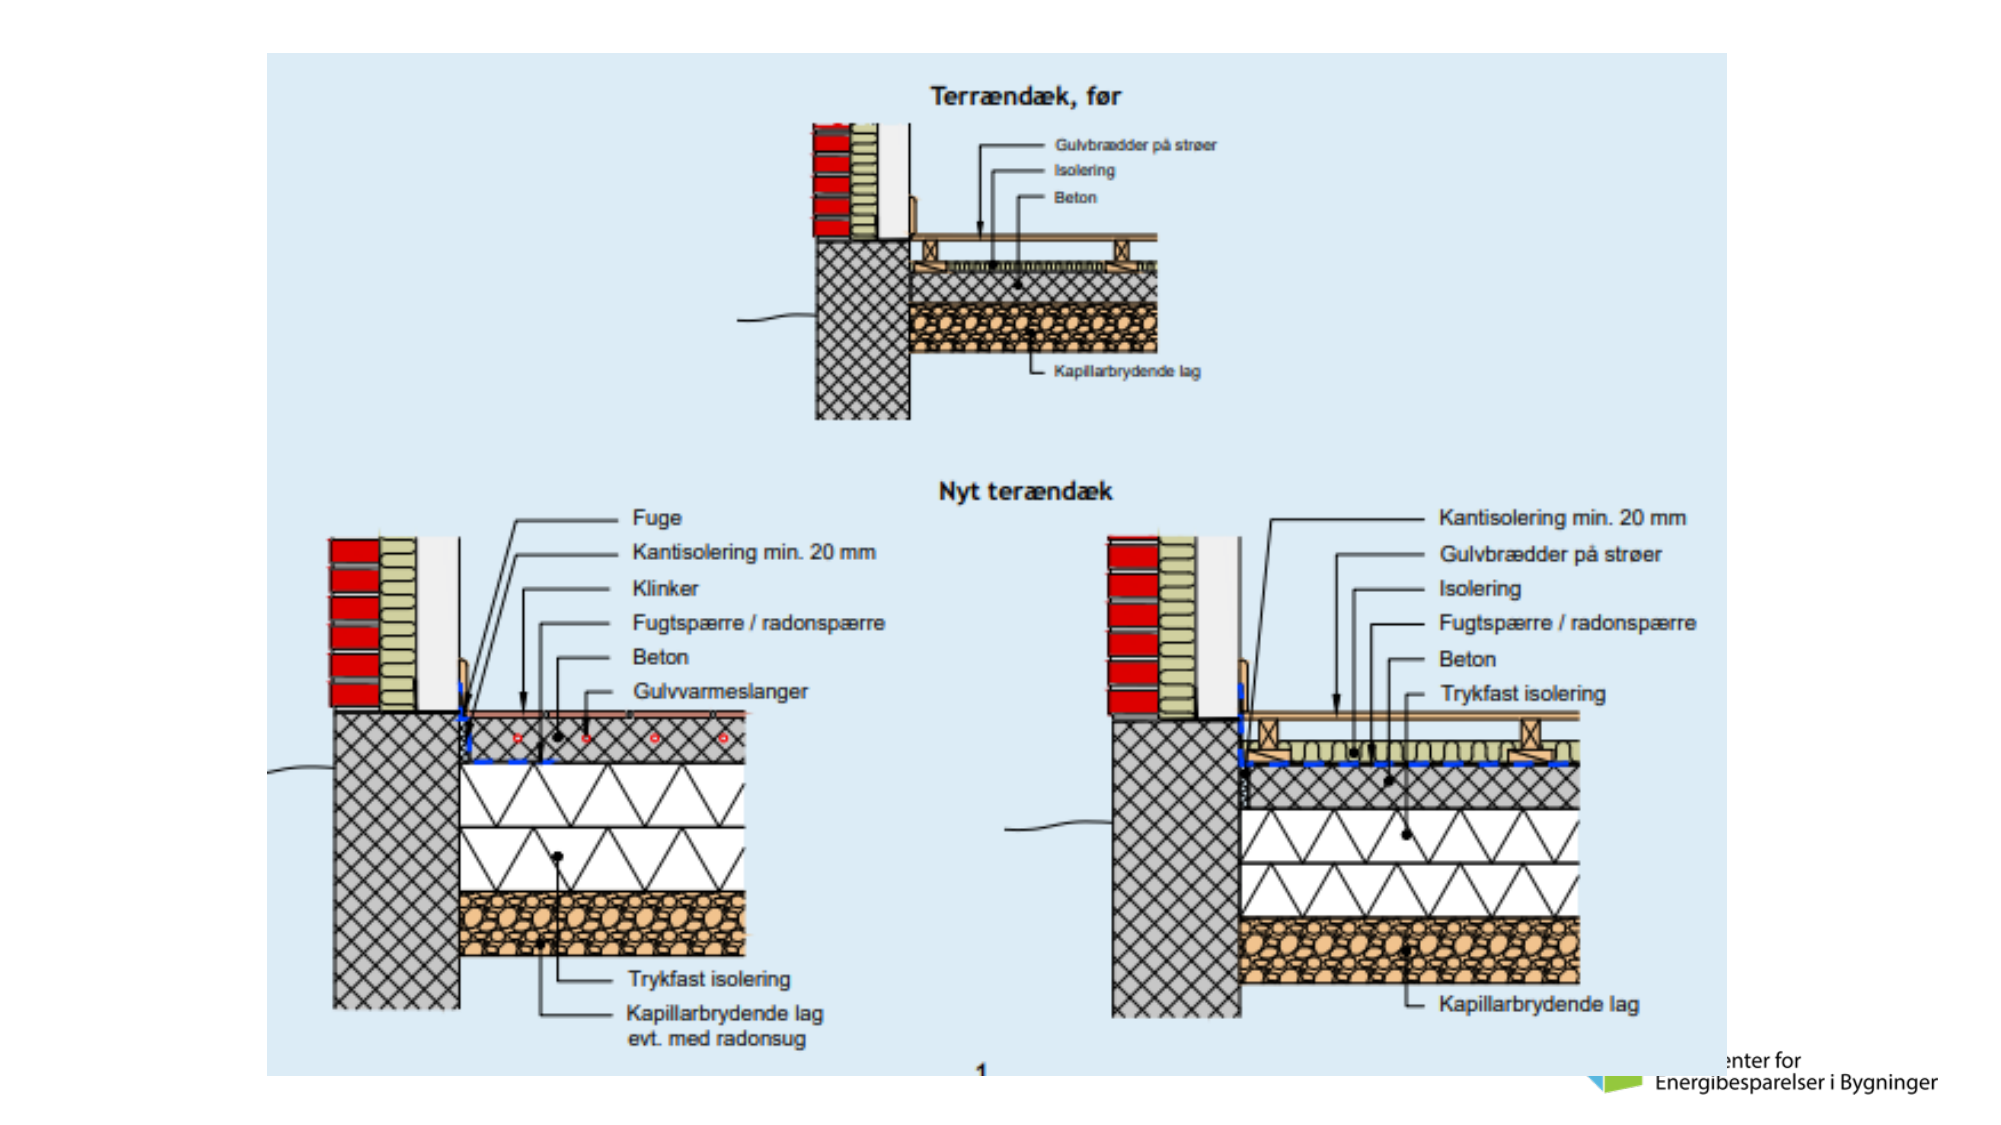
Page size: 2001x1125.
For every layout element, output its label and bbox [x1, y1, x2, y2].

picture [267, 53, 1938, 1095]
